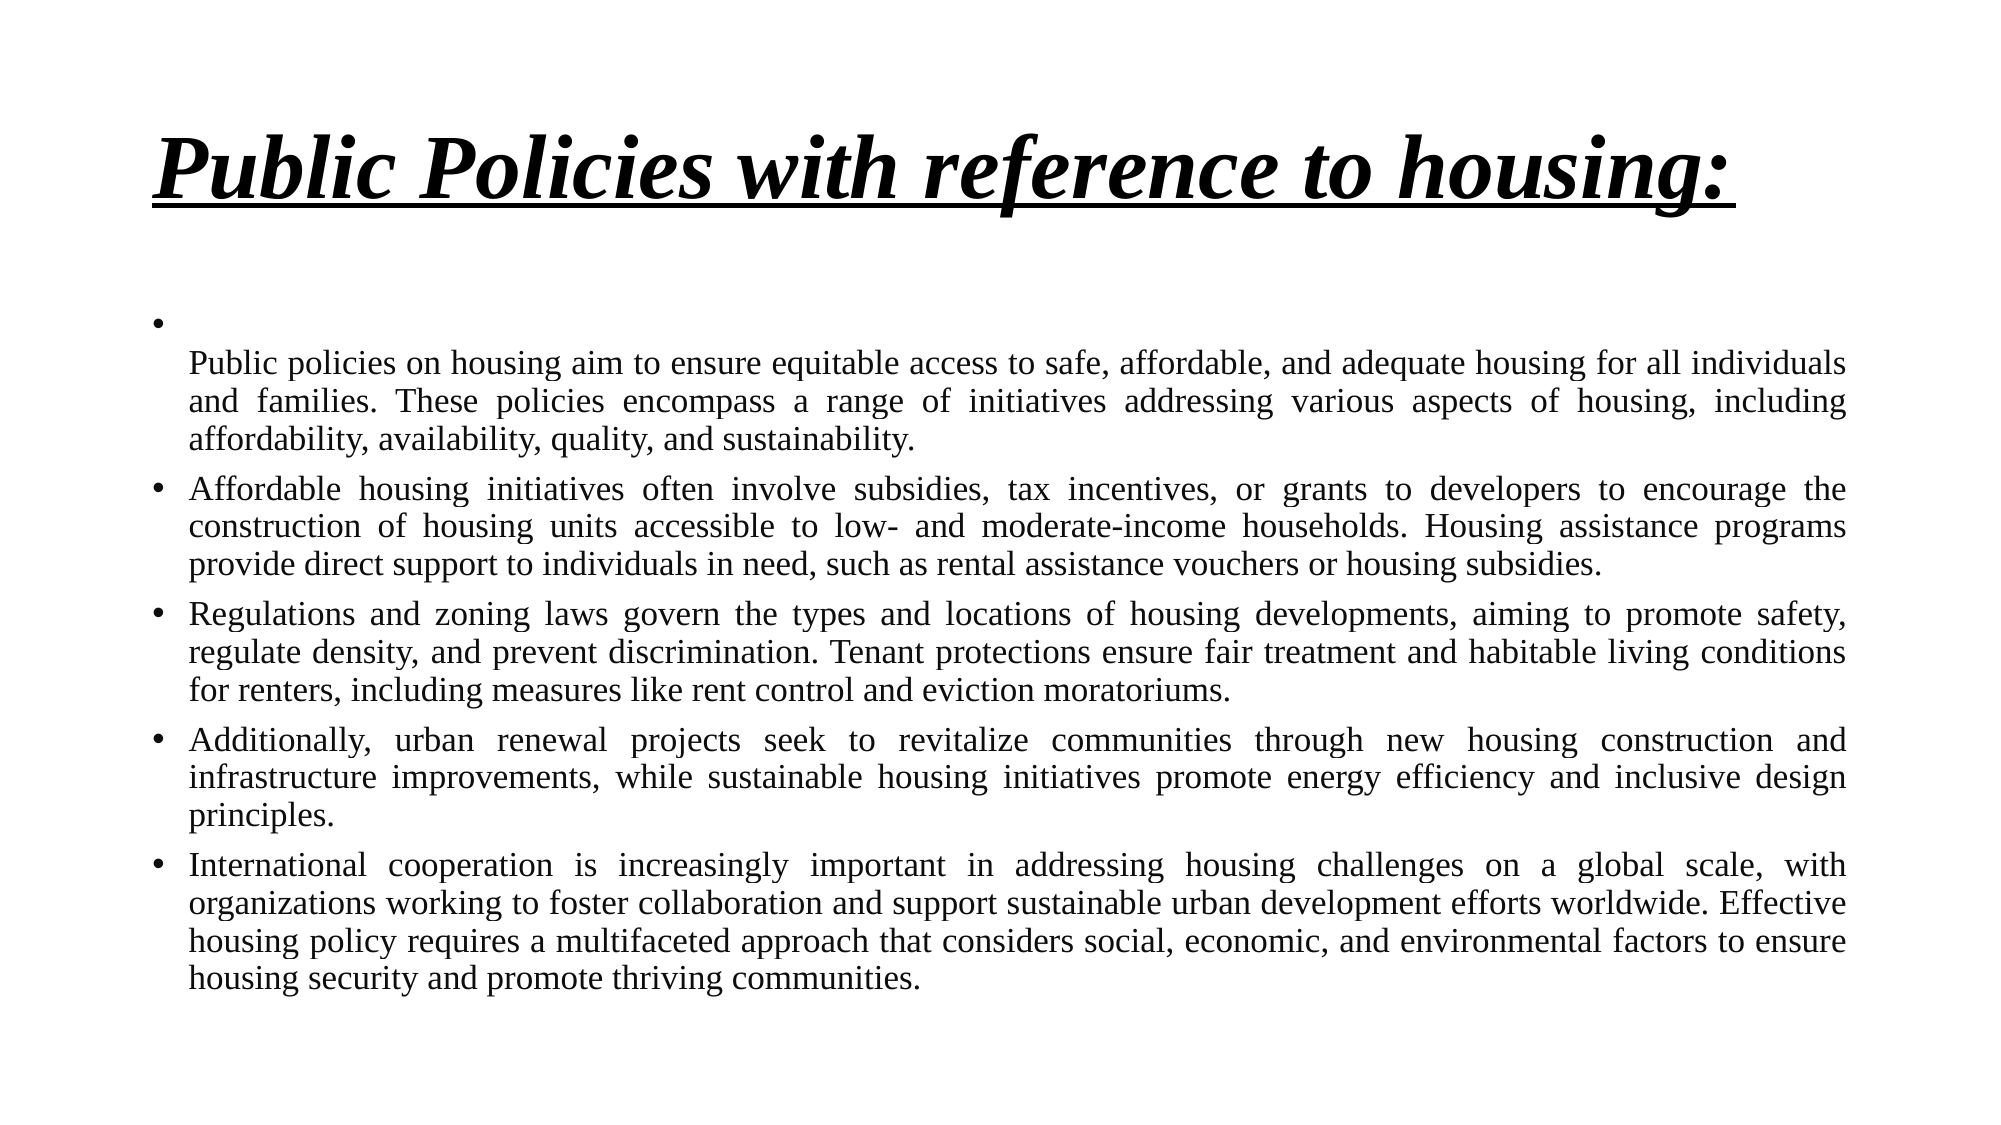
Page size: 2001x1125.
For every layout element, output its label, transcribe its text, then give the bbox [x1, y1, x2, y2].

title Public Policies with reference to housing: [137, 59, 1863, 278]
list Public policies on housing aim to ensure equitable access to safe, affordable, and adequate housing for all individuals and families. These policies encompass a range of initiatives addressing various aspects of housing, including affordability, availability, quality, and sustainability. Affordable housing initiatives often involve subsidies, tax incentives, or grants to developers to encourage the construction of housing units accessible to low- and moderate-income households. Housing assistance programs provide direct support to individuals in need, such as rental assistance vouchers or housing subsidies. Regulations and zoning laws govern the types and locations of housing developments, aiming to promote safety, regulate density, and prevent discrimination. Tenant protections ensure fair treatment and habitable living conditions for renters, including measures like rent control and eviction moratoriums. Additionally, urban renewal projects seek to revitalize communities through new housing construction and infrastructure improvements, while sustainable housing initiatives promote energy efficiency and inclusive design principles. International cooperation is increasingly important in addressing housing challenges on a global scale, with organizations working to foster collaboration and support sustainable urban development efforts worldwide. Effective housing policy requires a multifaceted approach that considers social, economic, and environmental factors to ensure housing security and promote thriving communities. [137, 299, 1863, 1014]
